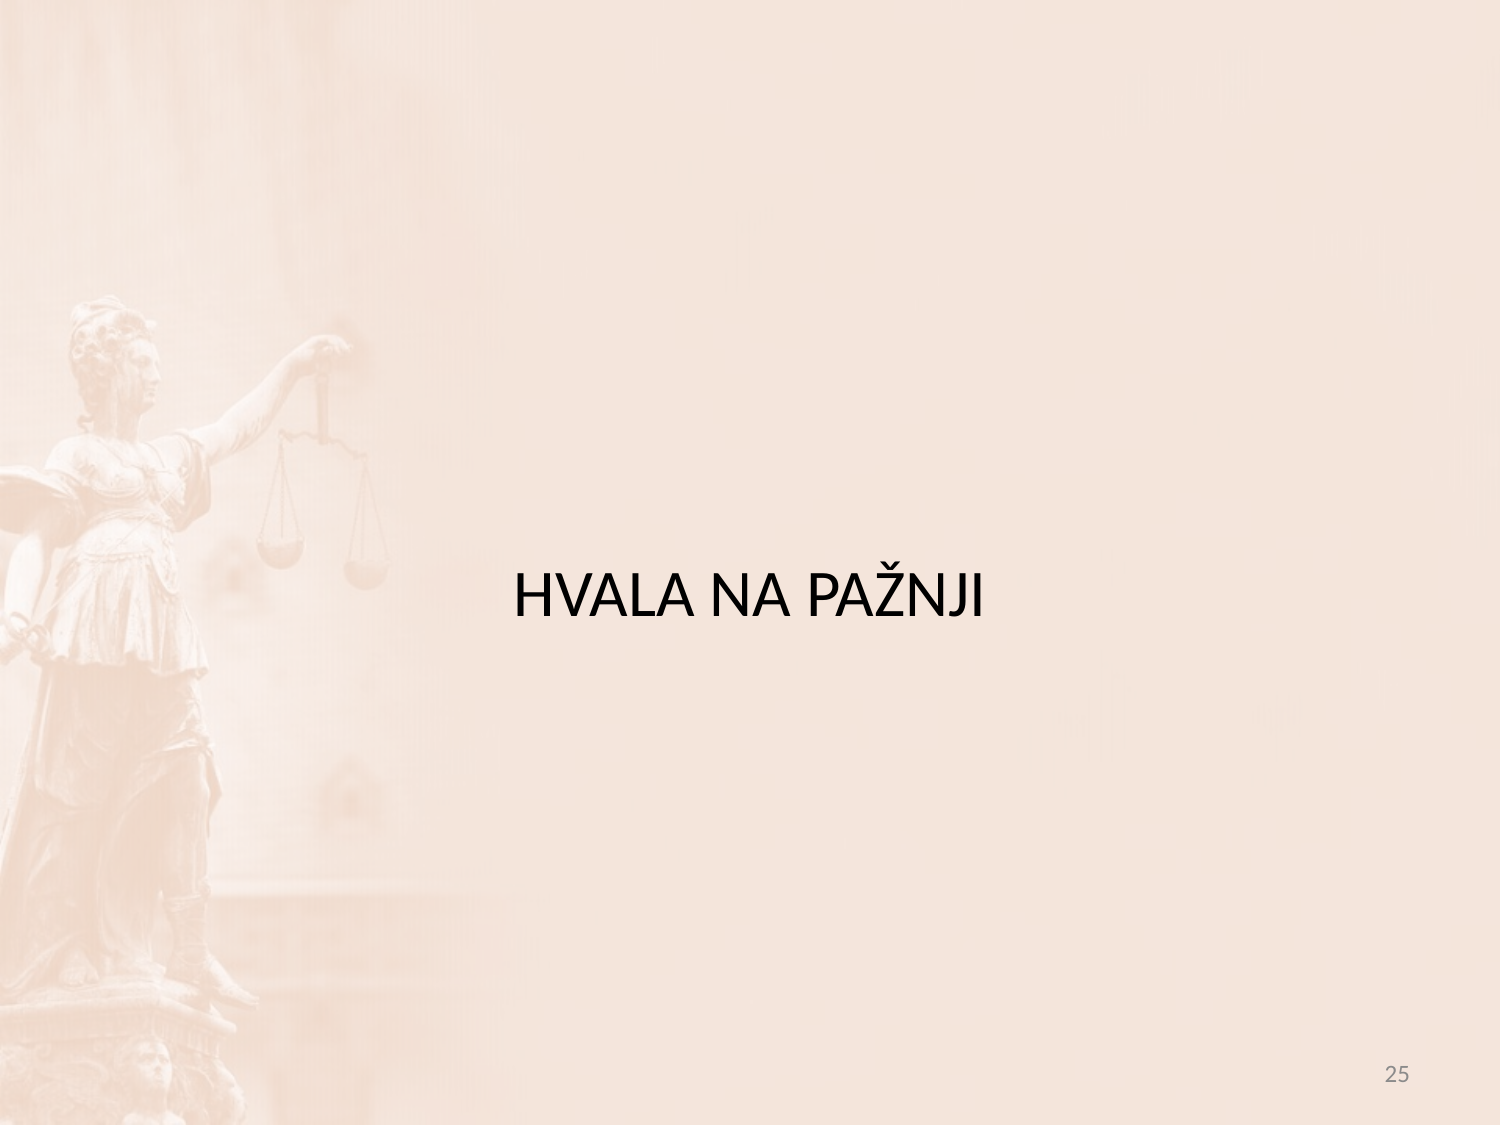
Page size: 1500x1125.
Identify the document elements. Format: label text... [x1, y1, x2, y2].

slide_number 25 [1074, 1042, 1425, 1103]
list HVALA NA PAŽNJI [75, 262, 1425, 1005]
